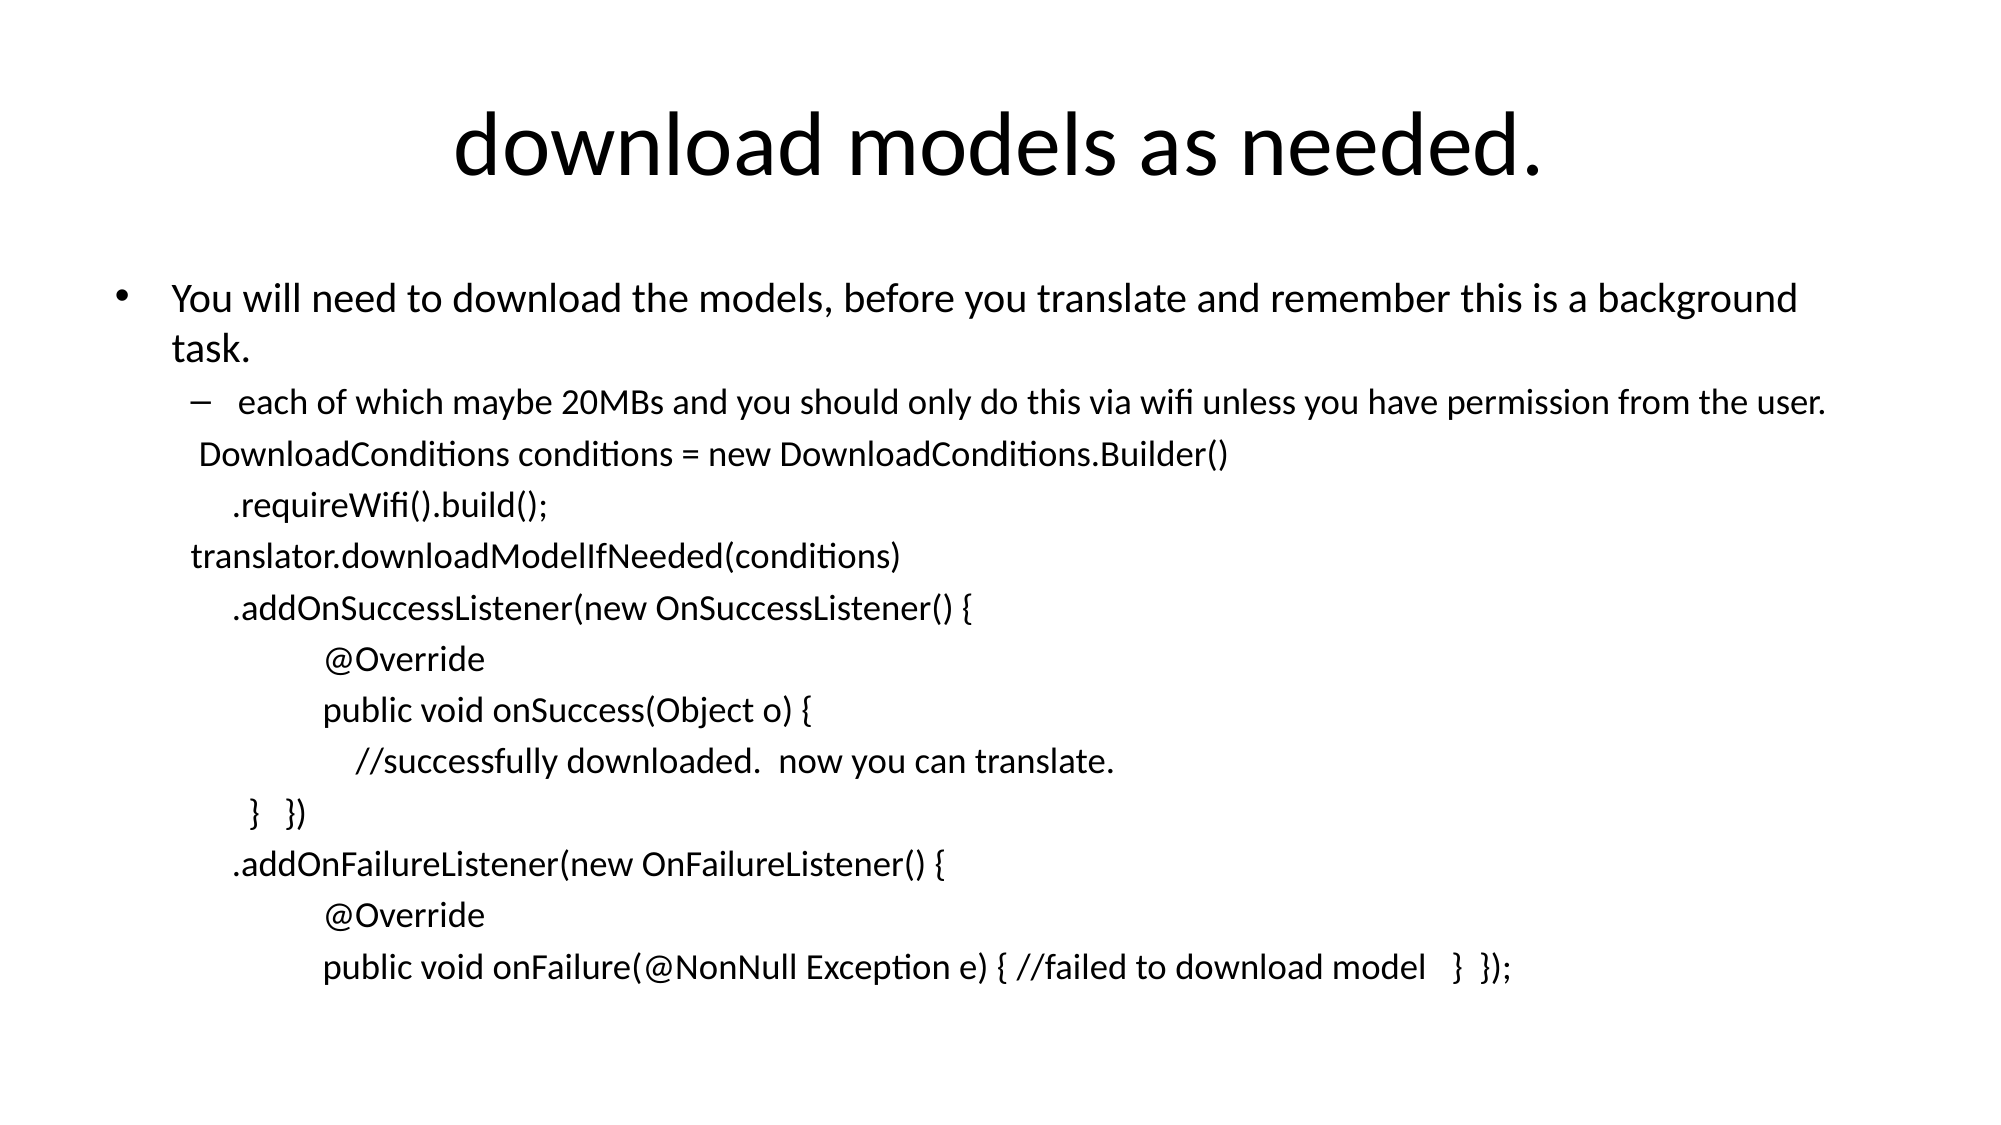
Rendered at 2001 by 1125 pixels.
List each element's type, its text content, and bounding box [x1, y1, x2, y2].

list You will need to download the models, before you translate and remember this is a background task. each of which maybe 20MBs and you should only do this via wifi unless you have permission from the user. DownloadConditions conditions = new DownloadConditions.Builder() .requireWifi().build(); translator.downloadModelIfNeeded(conditions) .addOnSuccessListener(new OnSuccessListener() { @Override public void onSuccess(Object o) { //successfully downloaded. now you can translate. } }) .addOnFailureListener(new OnFailureListener() { @Override public void onFailure(@NonNull Exception e) { //failed to download model } }); [99, 262, 1900, 1005]
title download models as needed. [99, 45, 1900, 233]
